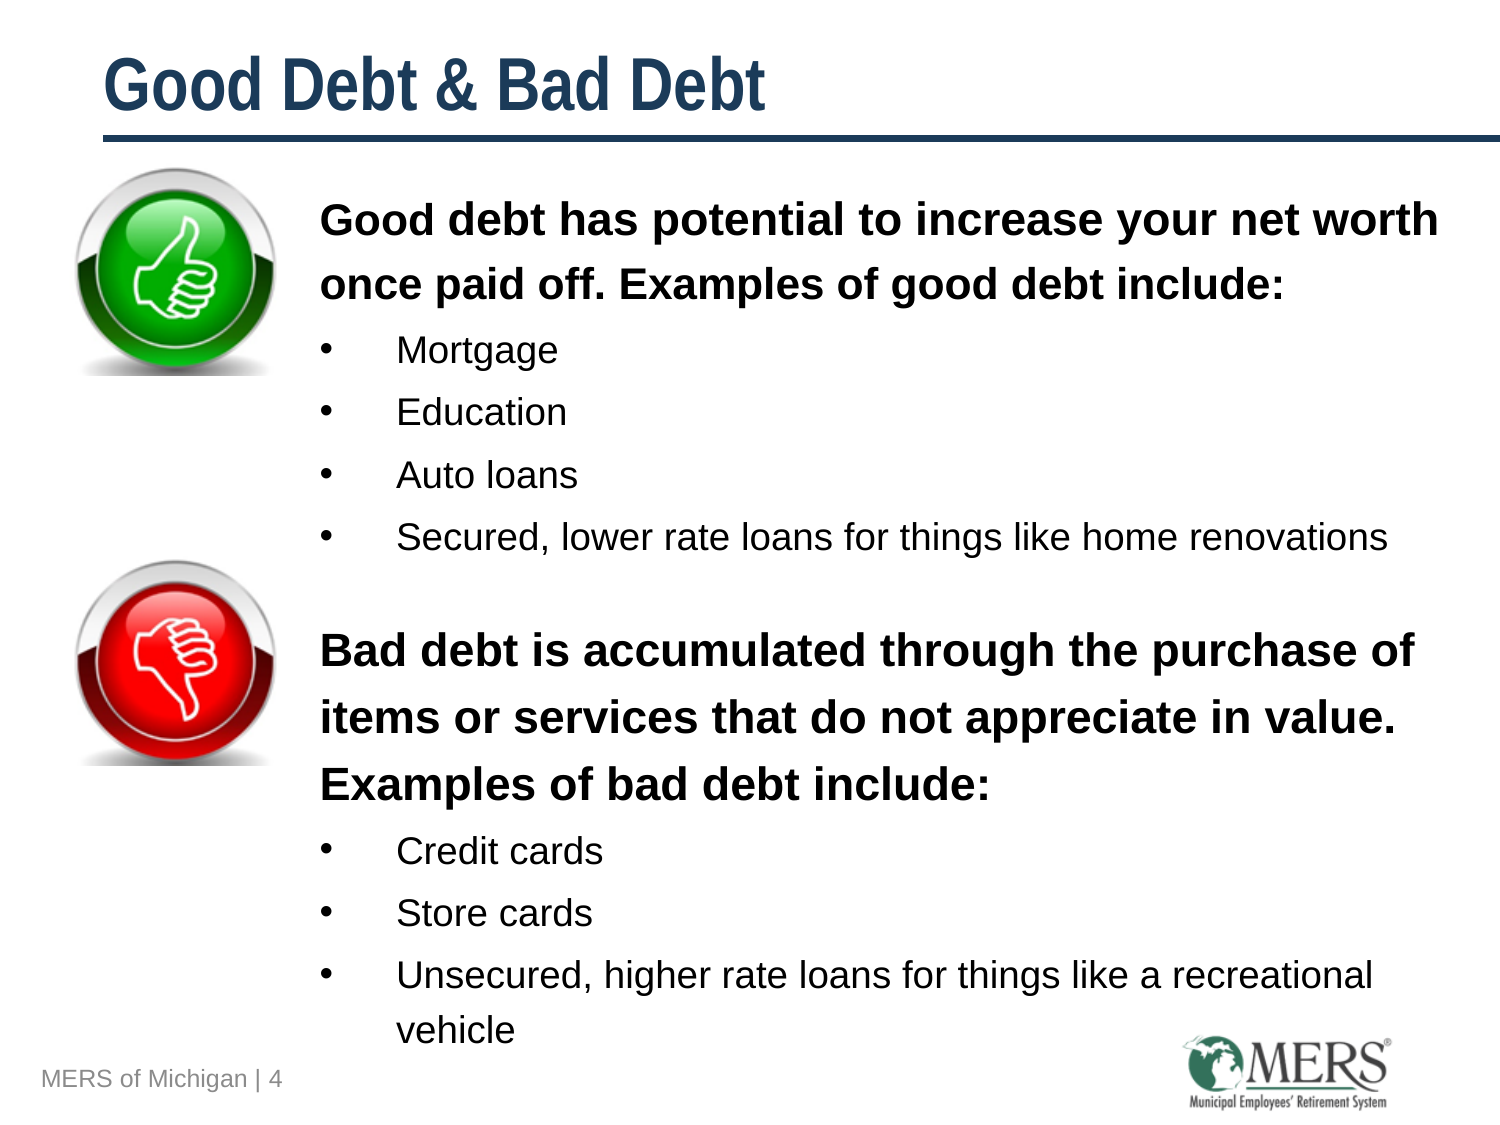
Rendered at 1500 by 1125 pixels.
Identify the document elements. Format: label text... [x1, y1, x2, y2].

title Good Debt & Bad Debt [88, 29, 1383, 132]
picture [67, 154, 283, 376]
picture [70, 555, 283, 766]
picture [1180, 1063, 1397, 1117]
list Good debt has potential to increase your net worth once paid off. Examples of good debt include: Mortgage Education Auto loans Secured, lower rate loans for things like home renovations Bad debt is accumulated through the purchase of items or services that do not appreciate in value. Examples of bad debt include: Credit cards Store cards Unsecured, higher rate loans for things like a recreational vehicle [304, 170, 1500, 1063]
